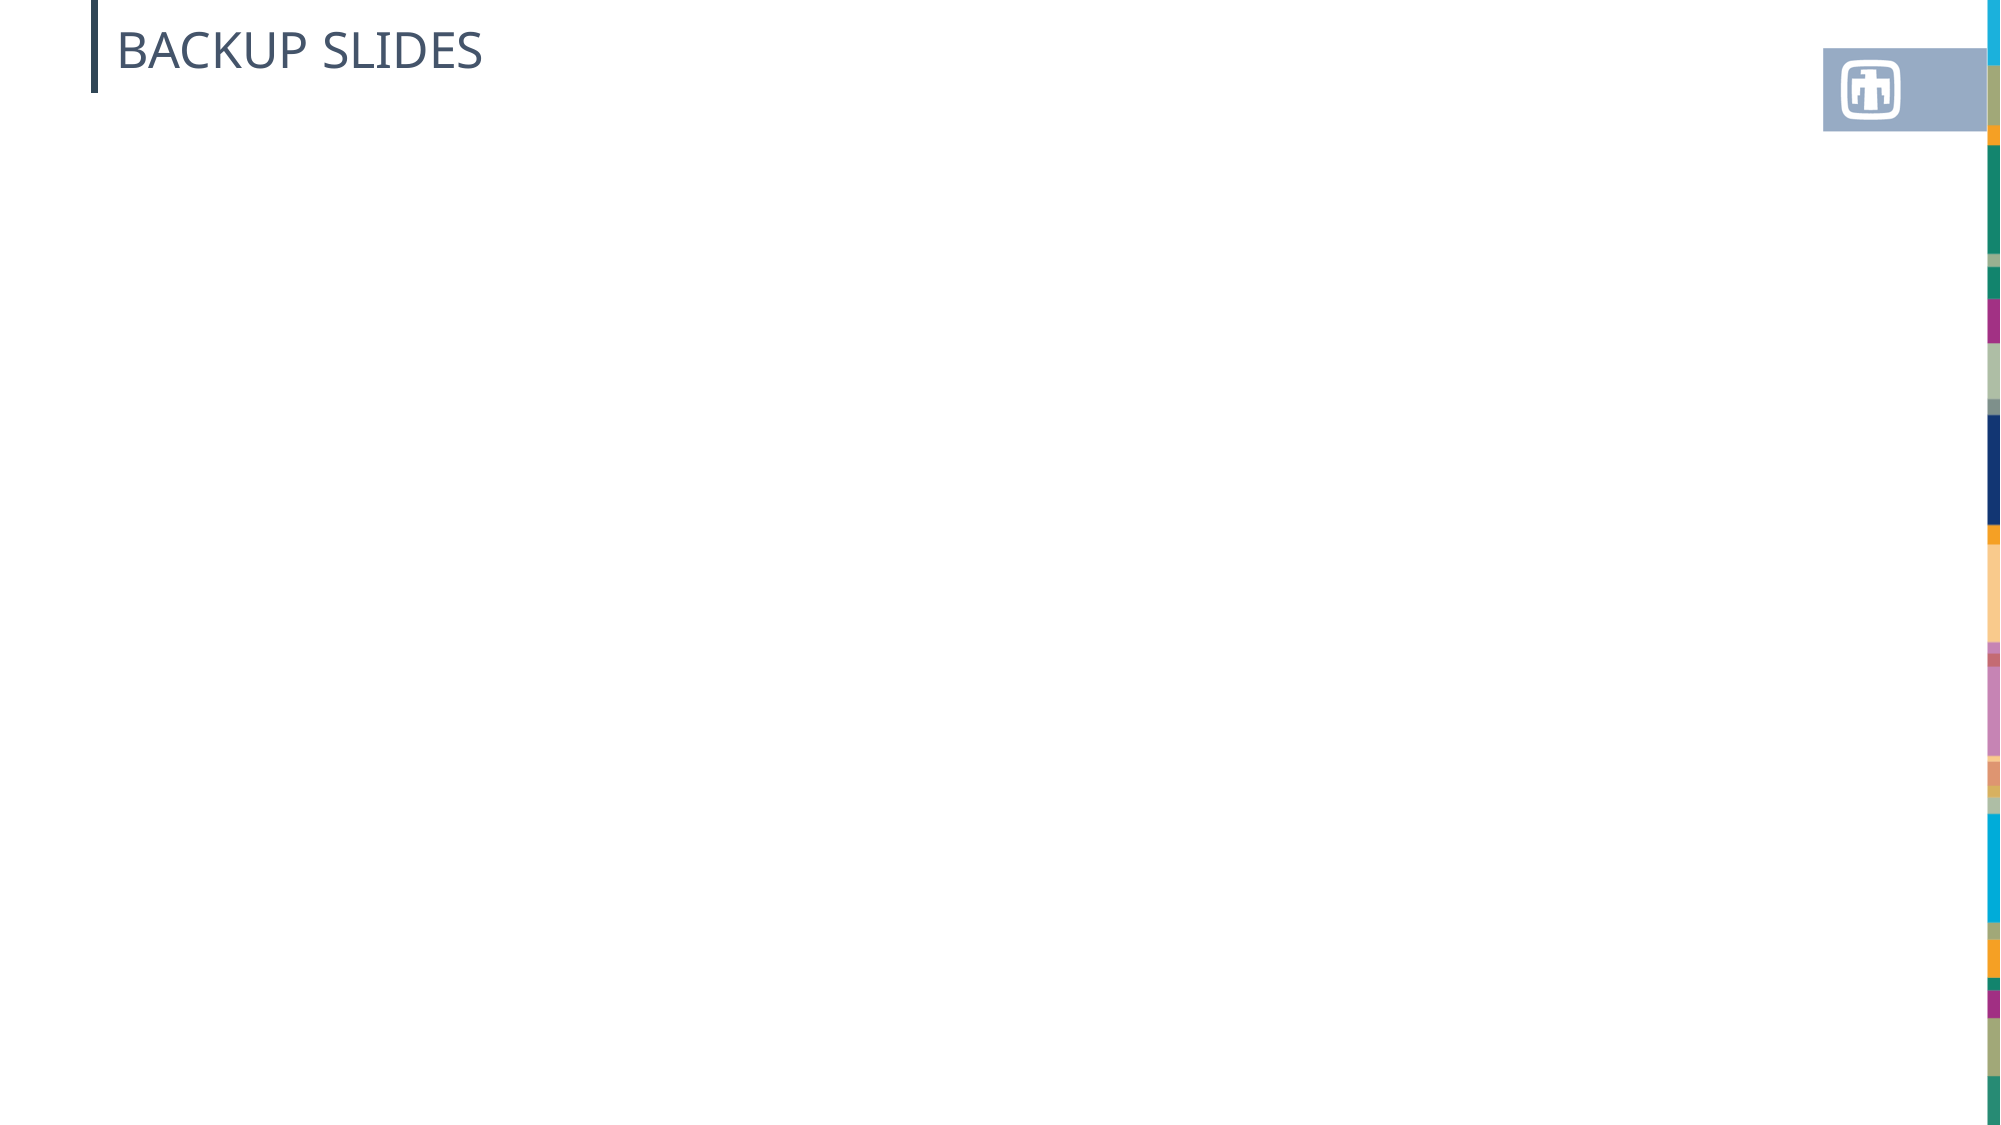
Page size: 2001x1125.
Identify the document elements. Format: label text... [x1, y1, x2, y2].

picture [1987, 923, 2000, 1125]
picture [1823, 0, 2000, 814]
title BACKUP SLIDES [101, 22, 1827, 83]
